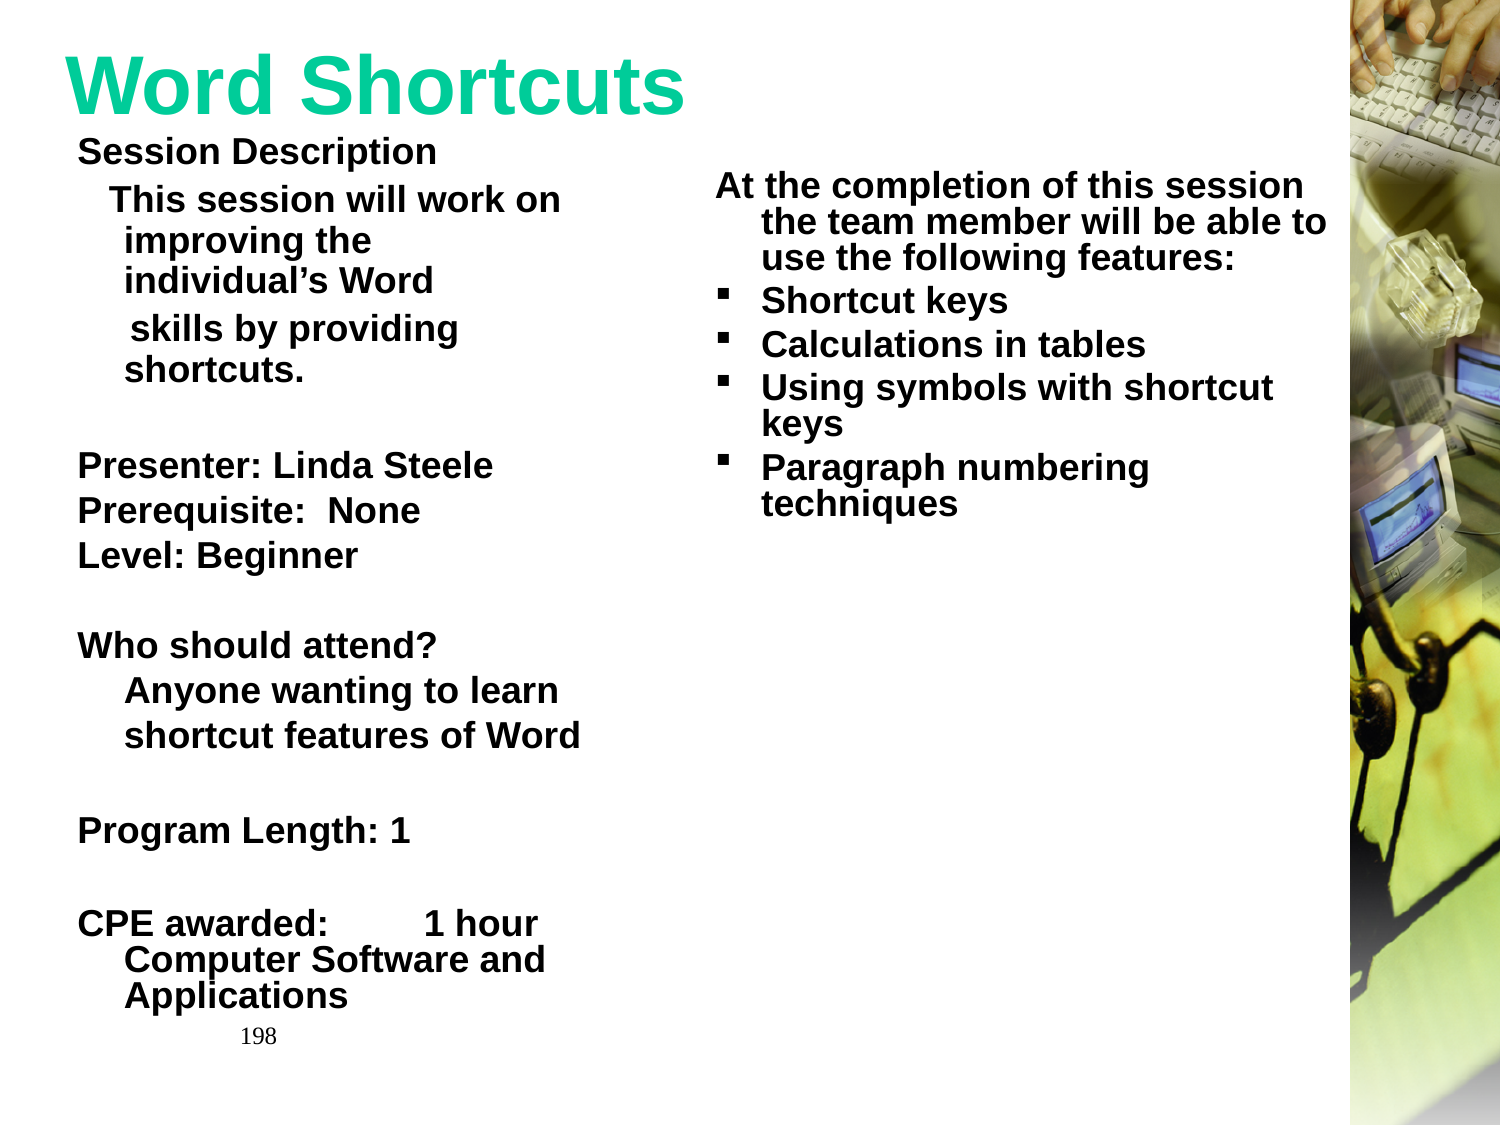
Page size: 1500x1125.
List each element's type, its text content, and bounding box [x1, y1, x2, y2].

text_box At the completion of this session the team member will be able to use the following features: Shortcut keys Calculations in tables Using symbols with shortcut keys Paragraph numbering techniques [699, 162, 1350, 1125]
title Word Shortcuts [49, 0, 1263, 163]
list Session Description This session will work on improving the individual’s Word skills by providing shortcuts. Presenter: Linda Steele Prerequisite: None Level: Beginner Who should attend? Anyone wanting to learn shortcut features of Word Program Length: 1 CPE awarded: 1 hour Computer Software and Applications [62, 124, 601, 1088]
picture [1350, 0, 1500, 1125]
